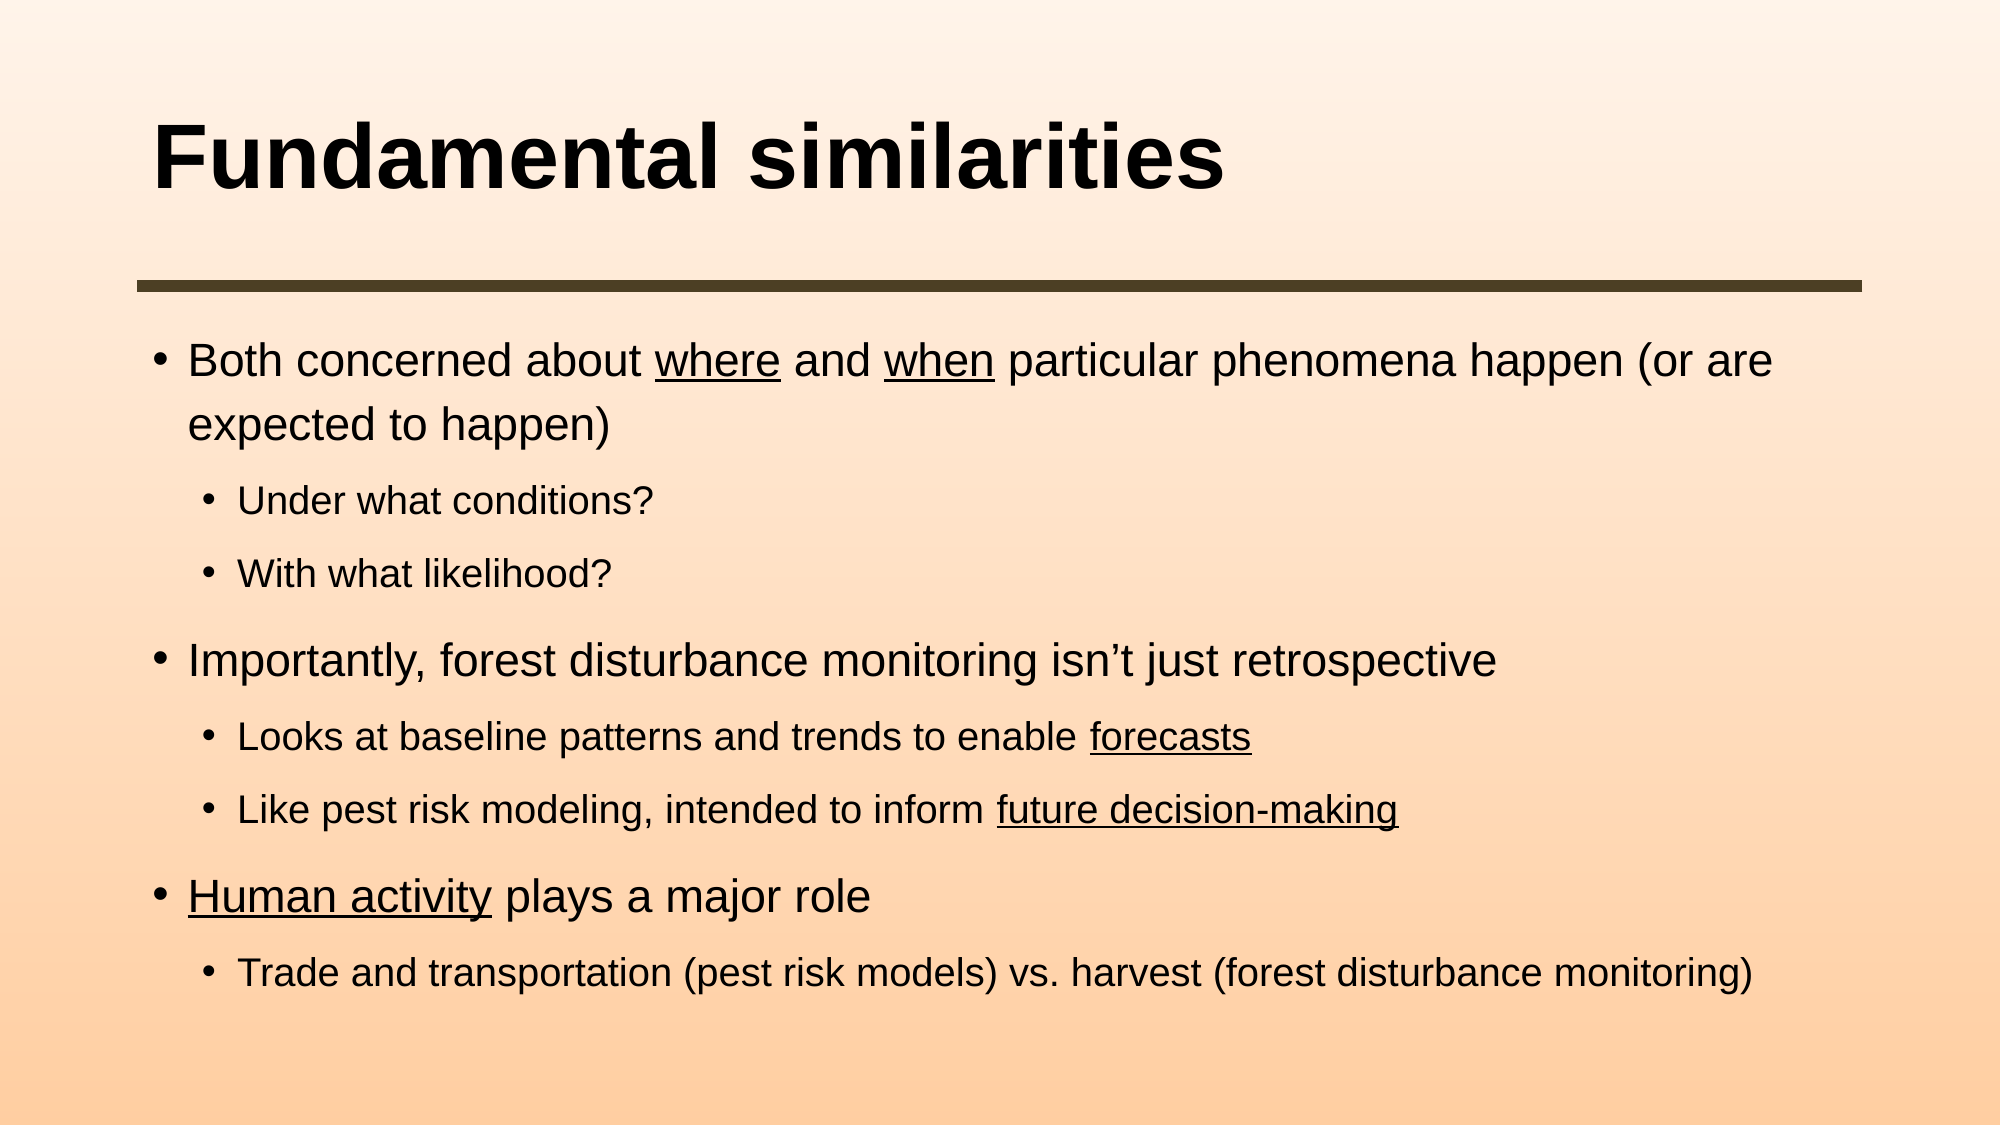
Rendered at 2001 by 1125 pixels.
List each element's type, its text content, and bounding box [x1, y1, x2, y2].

list Both concerned about where and when particular phenomena happen (or are expected to happen) Under what conditions? With what likelihood? Importantly, forest disturbance monitoring isn’t just retrospective Looks at baseline patterns and trends to enable forecasts Like pest risk modeling, intended to inform future decision-making Human activity plays a major role Trade and transportation (pest risk models) vs. harvest (forest disturbance monitoring) [137, 314, 1863, 1010]
title Fundamental similarities [137, 101, 1863, 262]
